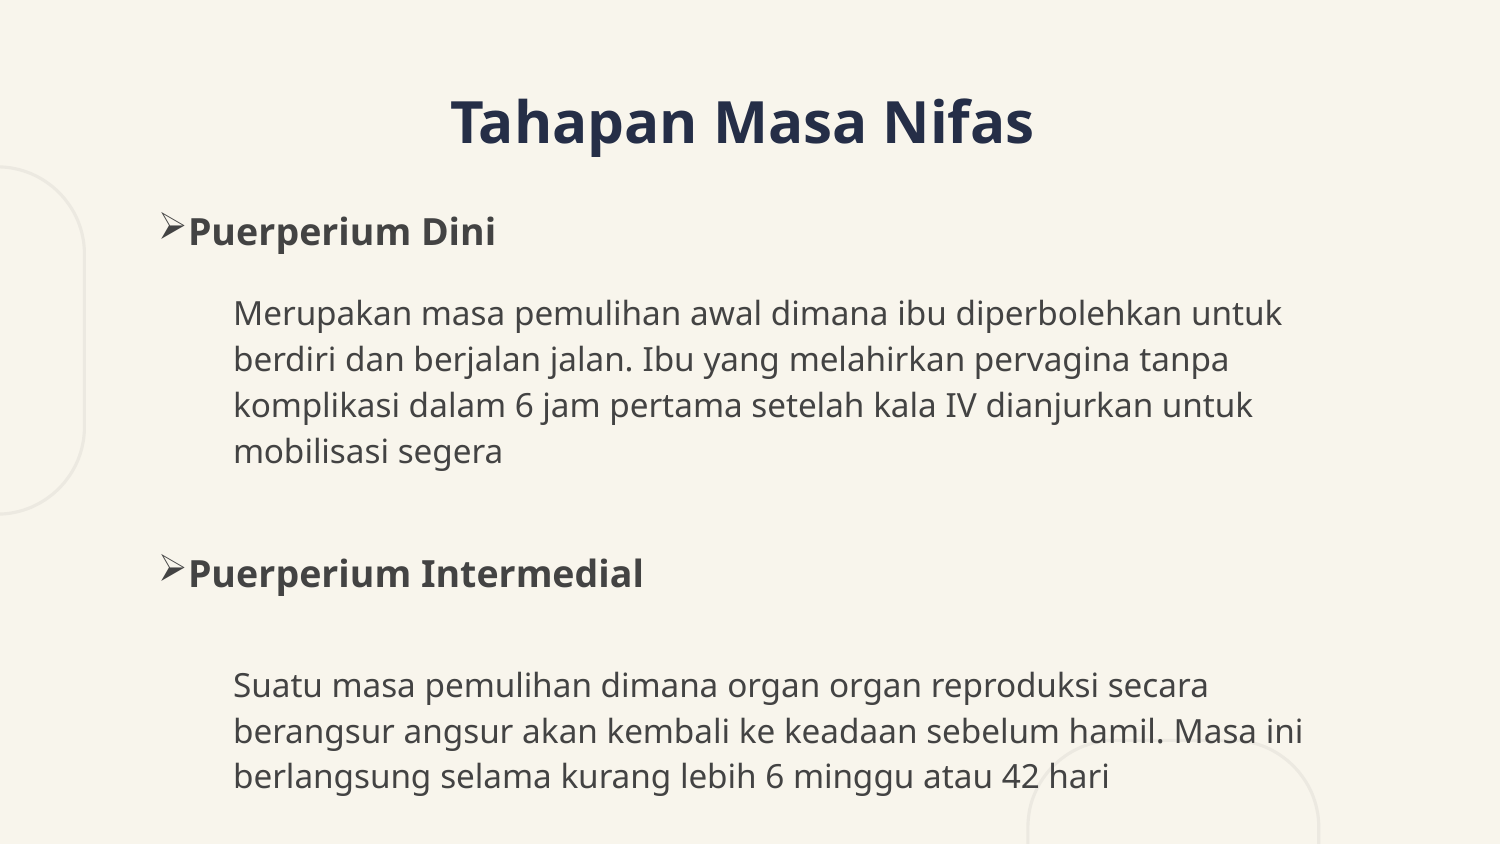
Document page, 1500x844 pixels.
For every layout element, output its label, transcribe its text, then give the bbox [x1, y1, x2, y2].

title Tahapan Masa Nifas [118, 72, 1382, 167]
list Puerperium Dini Merupakan masa pemulihan awal dimana ibu diperbolehkan untuk berdiri dan berjalan jalan. Ibu yang melahirkan pervagina tanpa komplikasi dalam 6 jam pertama setelah kala IV dianjurkan untuk mobilisasi segera Puerperium Intermedial Suatu masa pemulihan dimana organ organ reproduksi secara berangsur angsur akan kembali ke keadaan sebelum hamil. Masa ini berlangsung selama kurang lebih 6 minggu atau 42 hari [118, 192, 1382, 754]
